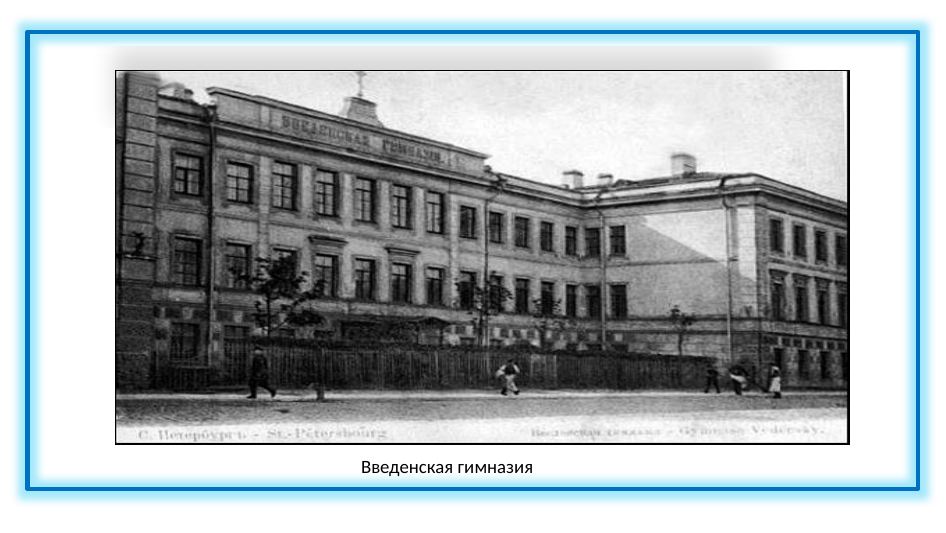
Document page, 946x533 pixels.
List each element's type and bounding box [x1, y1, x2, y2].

text_box [25, 30, 920, 491]
picture [115, 70, 850, 446]
